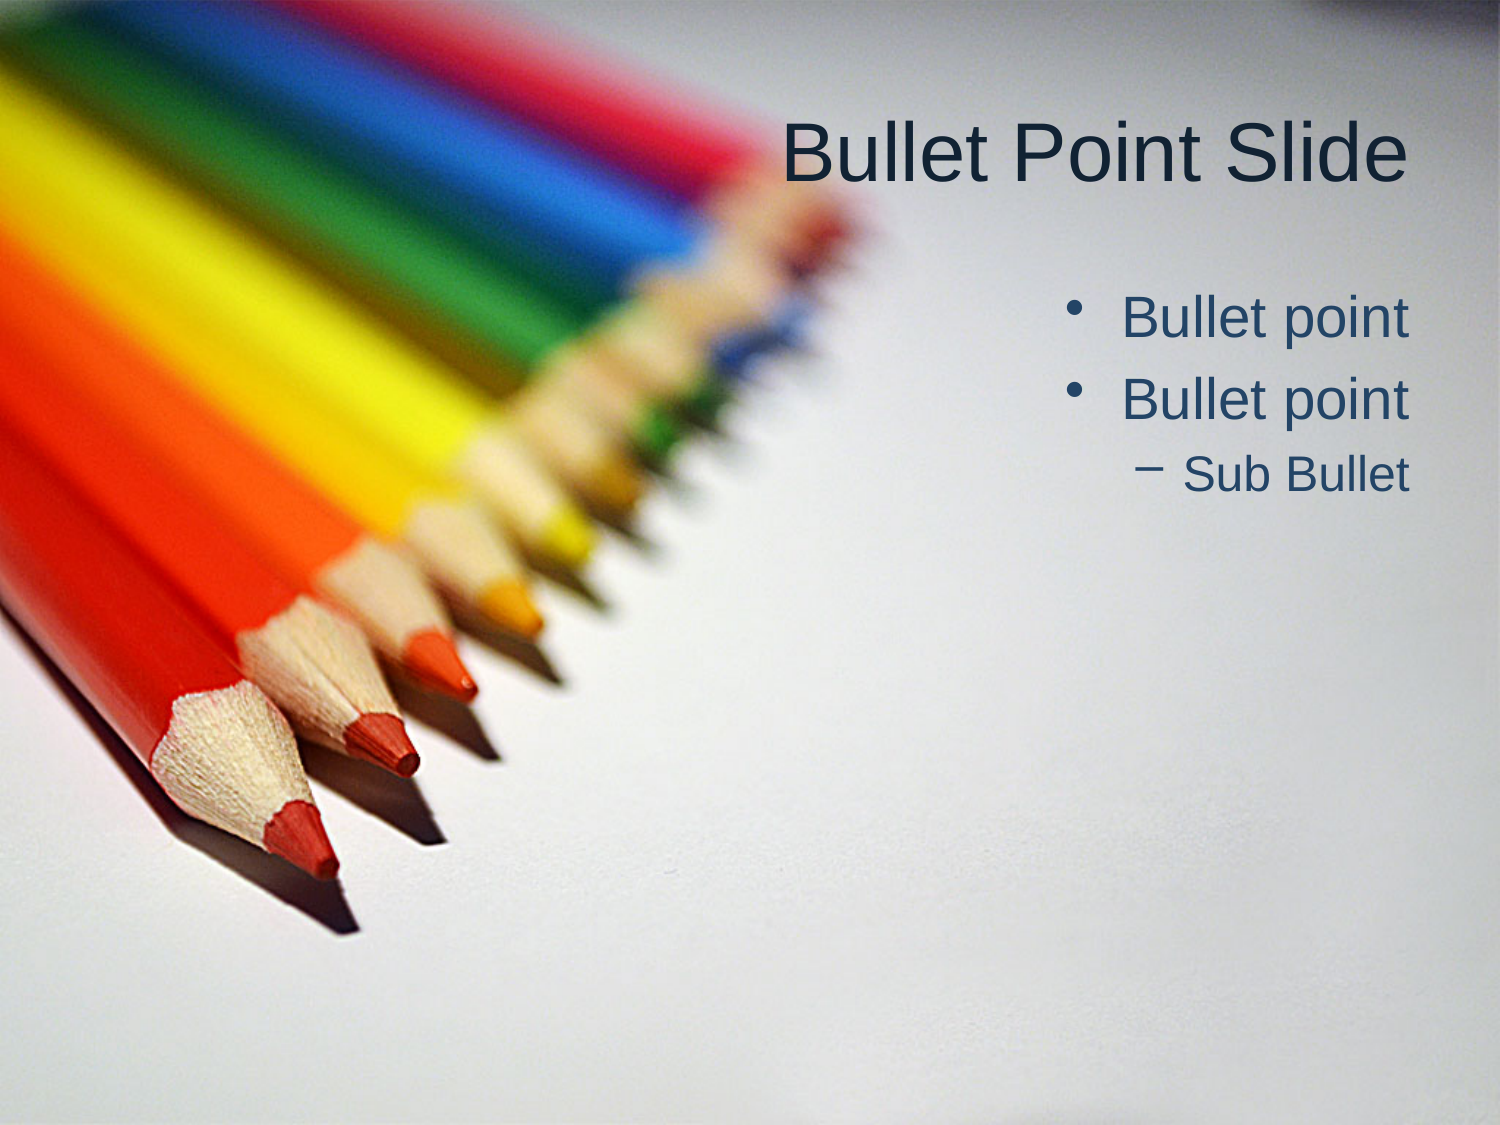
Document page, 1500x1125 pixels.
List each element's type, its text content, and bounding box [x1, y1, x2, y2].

list Bullet point Bullet point Sub Bullet [75, 271, 1425, 1015]
title Bullet Point Slide [75, 54, 1425, 242]
picture [0, 0, 1500, 1125]
